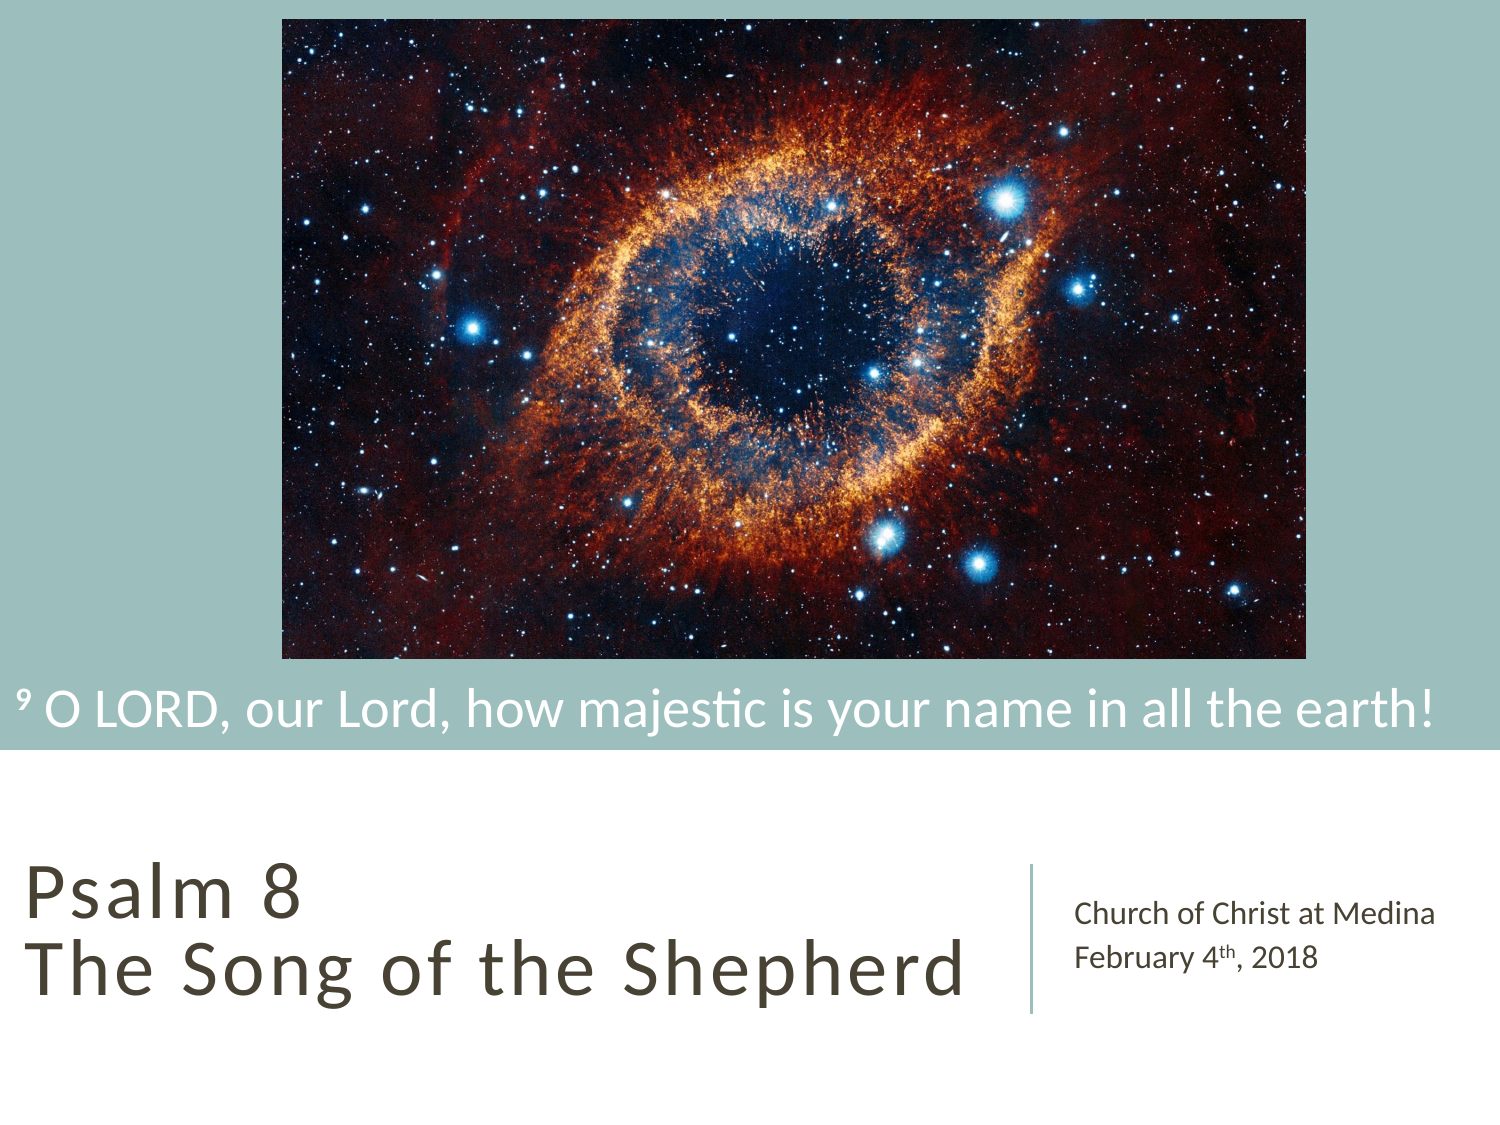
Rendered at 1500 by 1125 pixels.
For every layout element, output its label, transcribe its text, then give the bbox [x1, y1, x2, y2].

subtitle Church of Christ at Medina February 4th, 2018 [1059, 813, 1454, 1054]
text_box 9 O Lord, our Lord, how majestic is your name in all the earth! [0, 658, 1500, 752]
title Psalm 8 The Song of the Shepherd [10, 813, 1014, 1054]
picture [282, 19, 1306, 659]
